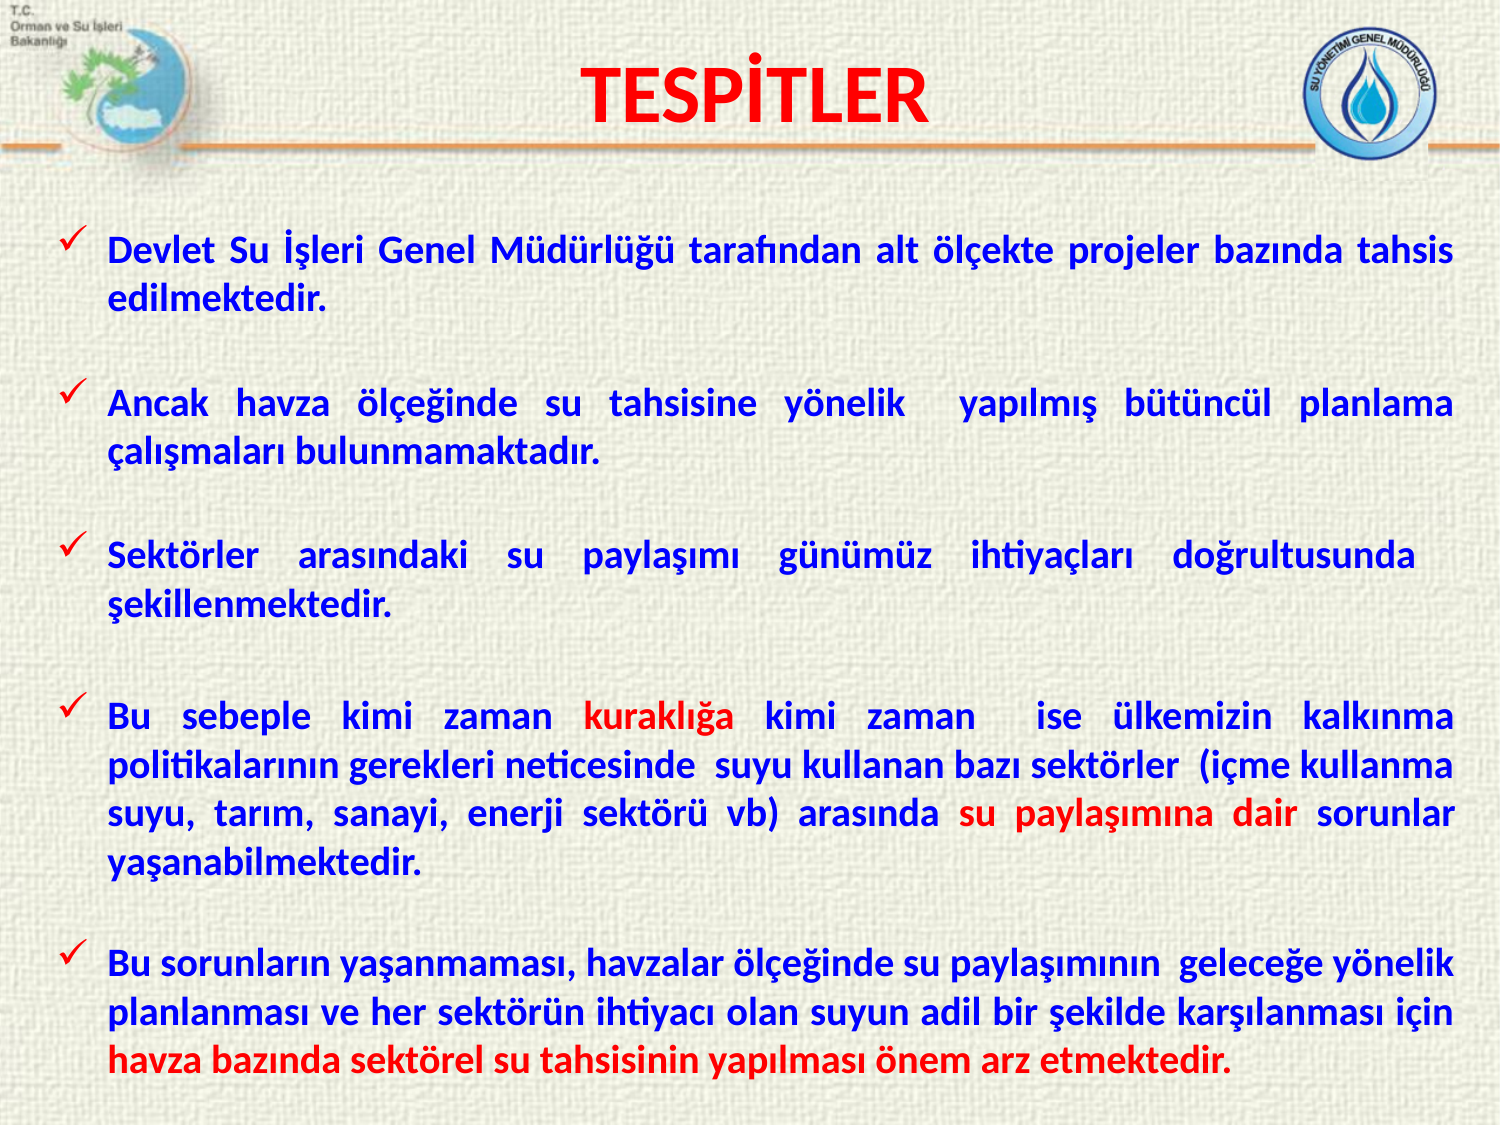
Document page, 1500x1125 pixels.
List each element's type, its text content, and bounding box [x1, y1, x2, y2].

text_box TESPİTLER [380, 31, 1131, 147]
picture [0, 0, 1500, 1125]
list Devlet Su İşleri Genel Müdürlüğü tarafından alt ölçekte projeler bazında tahsis edilmektedir. Ancak havza ölçeğinde su tahsisine yönelik yapılmış bütüncül planlama çalışmaları bulunmamaktadır. Sektörler arasındaki su paylaşımı günümüz ihtiyaçları doğrultusunda şekillenmektedir. Bu sebeple kimi zaman kuraklığa kimi zaman ise ülkemizin kalkınma politikalarının gerekleri neticesinde suyu kullanan bazı sektörler (içme kullanma suyu, tarım, sanayi, enerji sektörü vb) arasında su paylaşımına dair sorunlar yaşanabilmektedir. Bu sorunların yaşanmaması, havzalar ölçeğinde su paylaşımının geleceğe yönelik planlanması ve her sektörün ihtiyacı olan suyun adil bir şekilde karşılanması için havza bazında sektörel su tahsisinin yapılması önem arz etmektedir. [41, 215, 1471, 1125]
